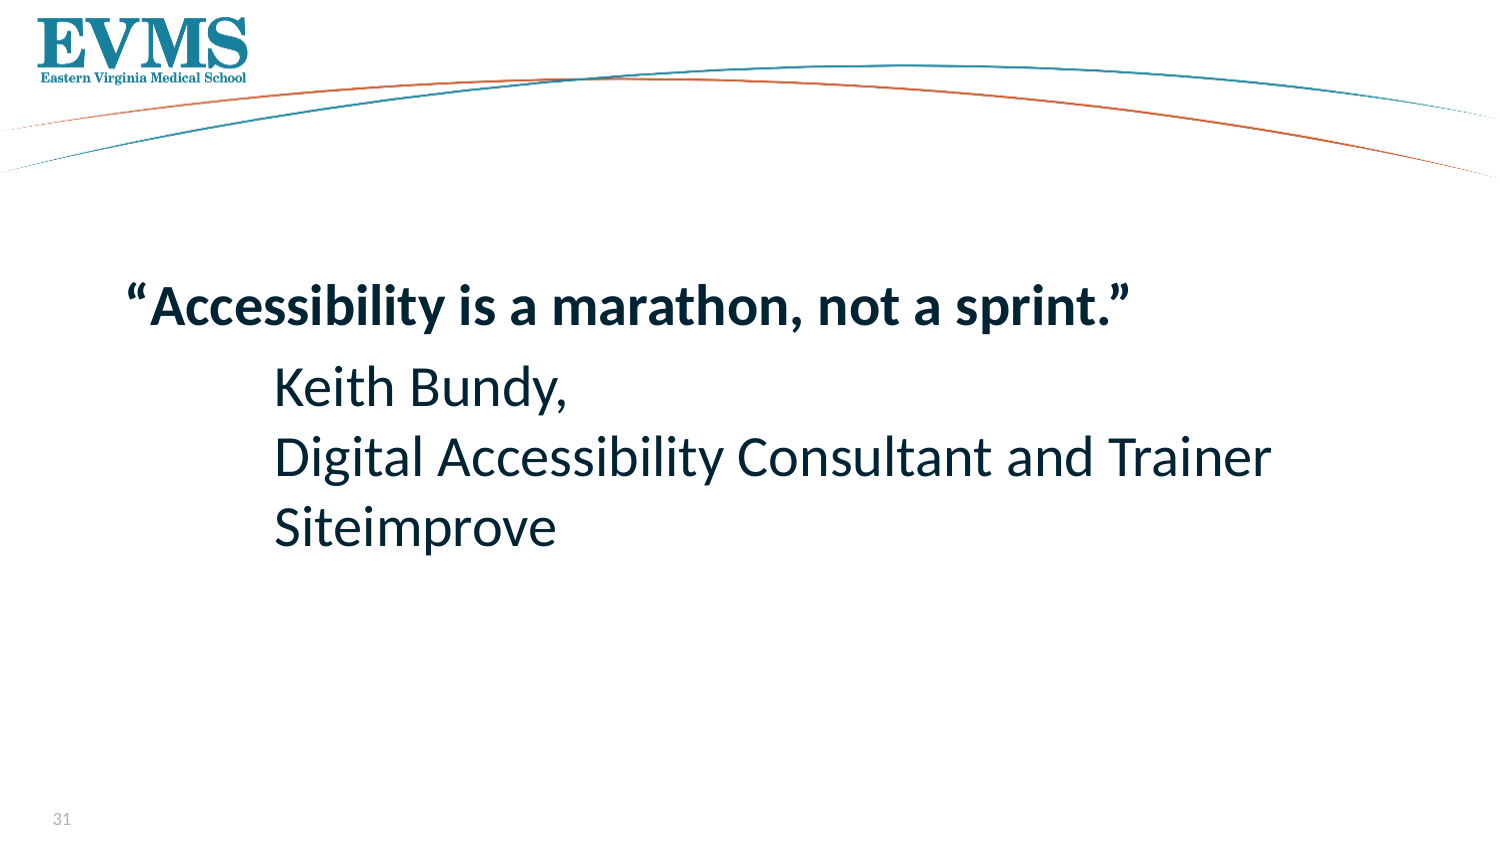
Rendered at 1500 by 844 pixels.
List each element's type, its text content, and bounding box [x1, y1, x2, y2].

slide_number 31 [37, 796, 175, 840]
picture [0, 0, 1500, 180]
text_box “Accessibility is a marathon, not a sprint.” Keith Bundy, Digital Accessibility Consultant and Trainer Siteimprove [109, 259, 1360, 635]
